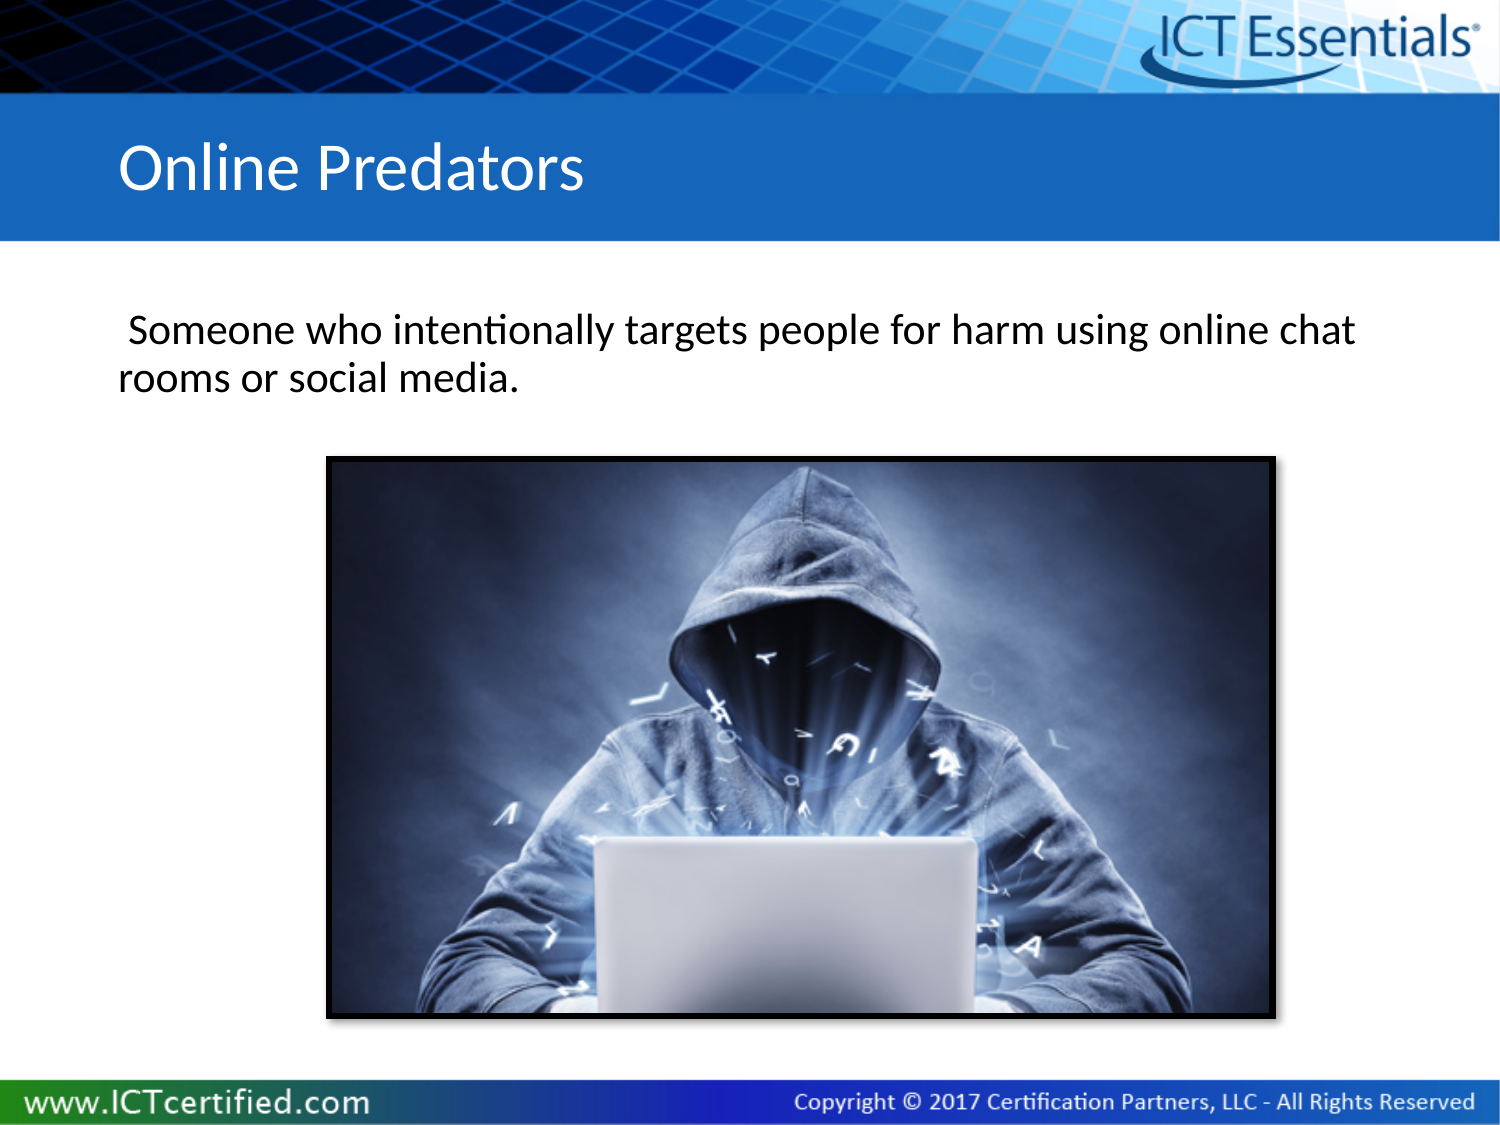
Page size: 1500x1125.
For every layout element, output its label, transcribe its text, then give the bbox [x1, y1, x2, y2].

list Someone who intentionally targets people for harm using online chat rooms or social media. [103, 299, 1397, 1014]
title Online Predators [103, 59, 1397, 278]
picture [0, 0, 1500, 1125]
